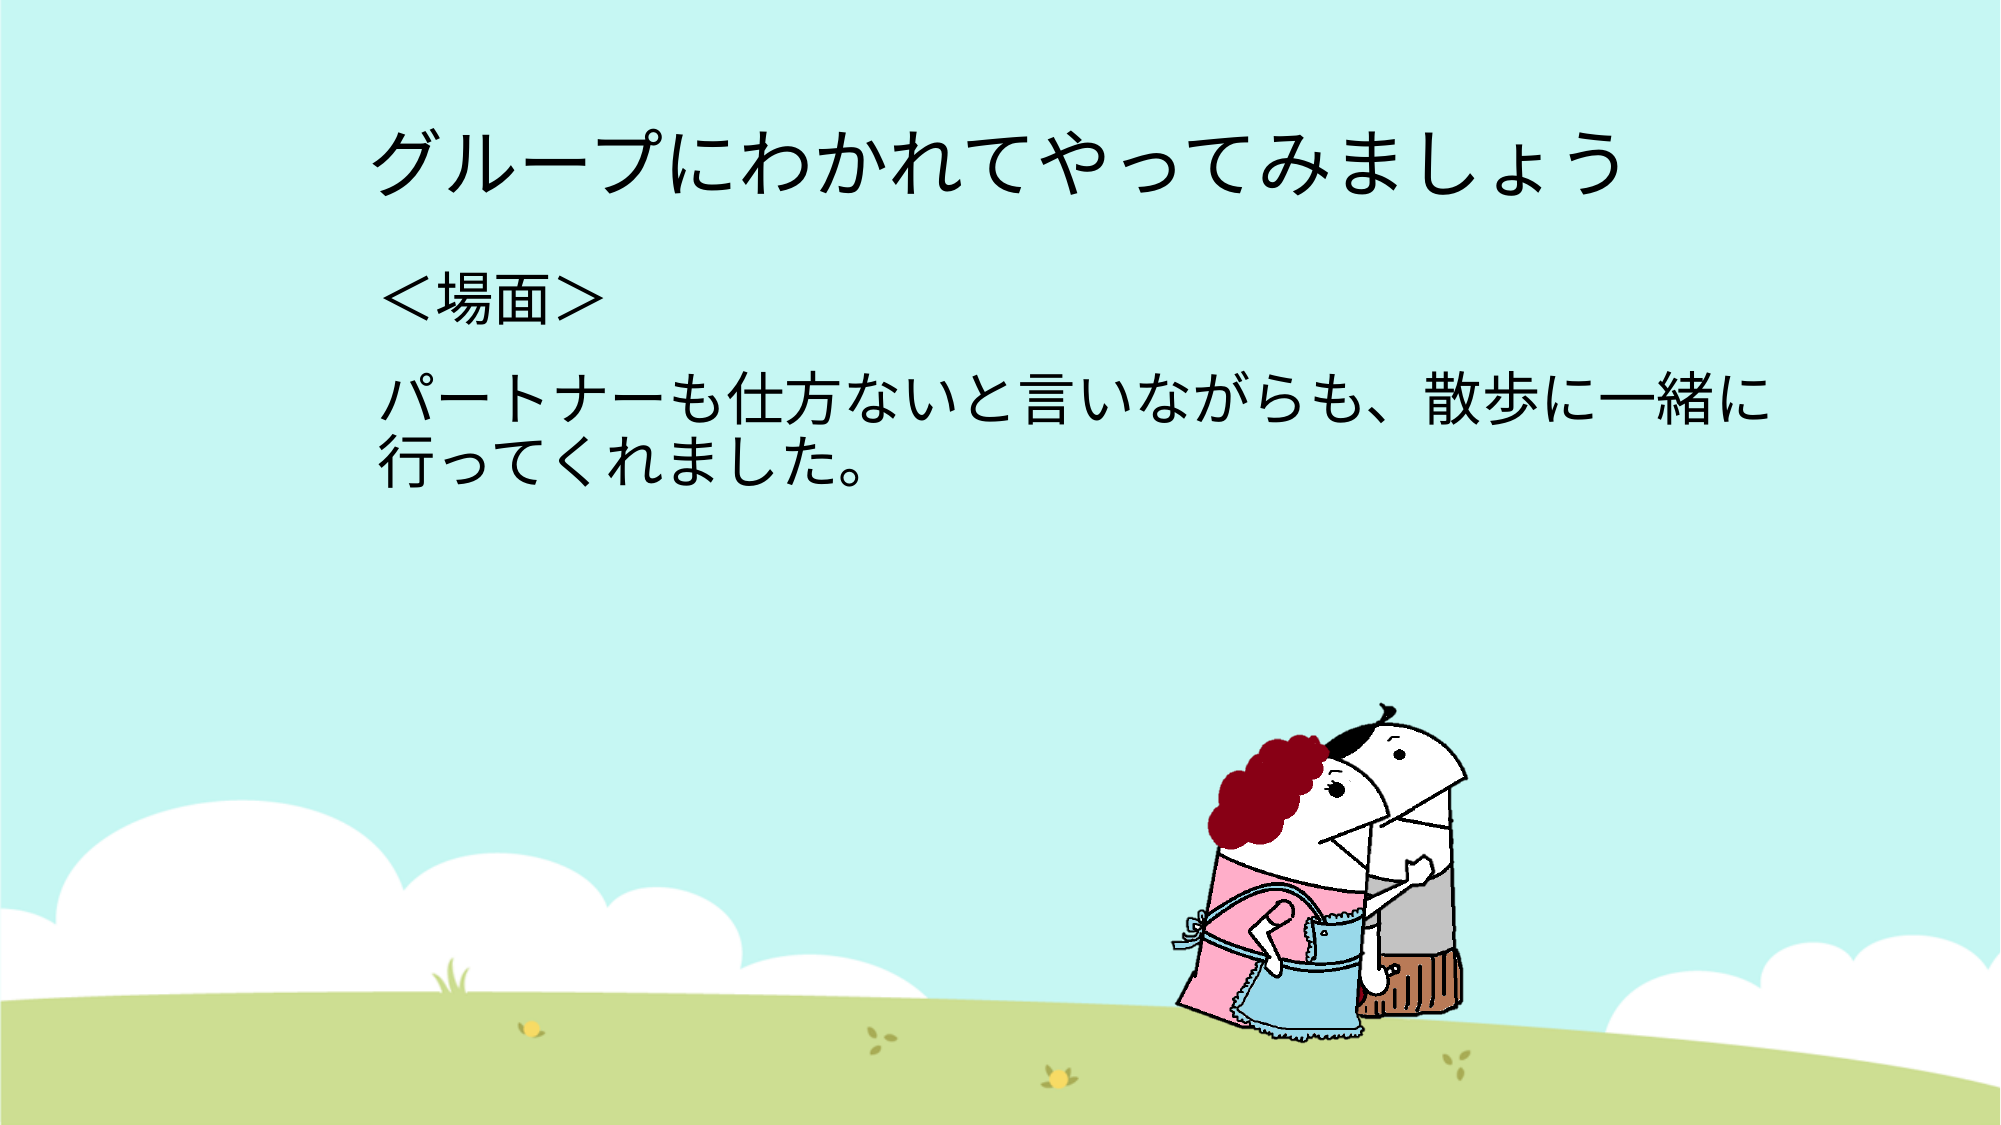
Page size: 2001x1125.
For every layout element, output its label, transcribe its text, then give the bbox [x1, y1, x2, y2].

text_box グループにわかれてやってみましょう [353, 119, 1892, 252]
picture [0, 0, 2001, 1125]
text_box ＜場面＞ パートナーも仕方ないと言いながらも、散歩に一緒に行ってくれました。 [362, 262, 1900, 938]
